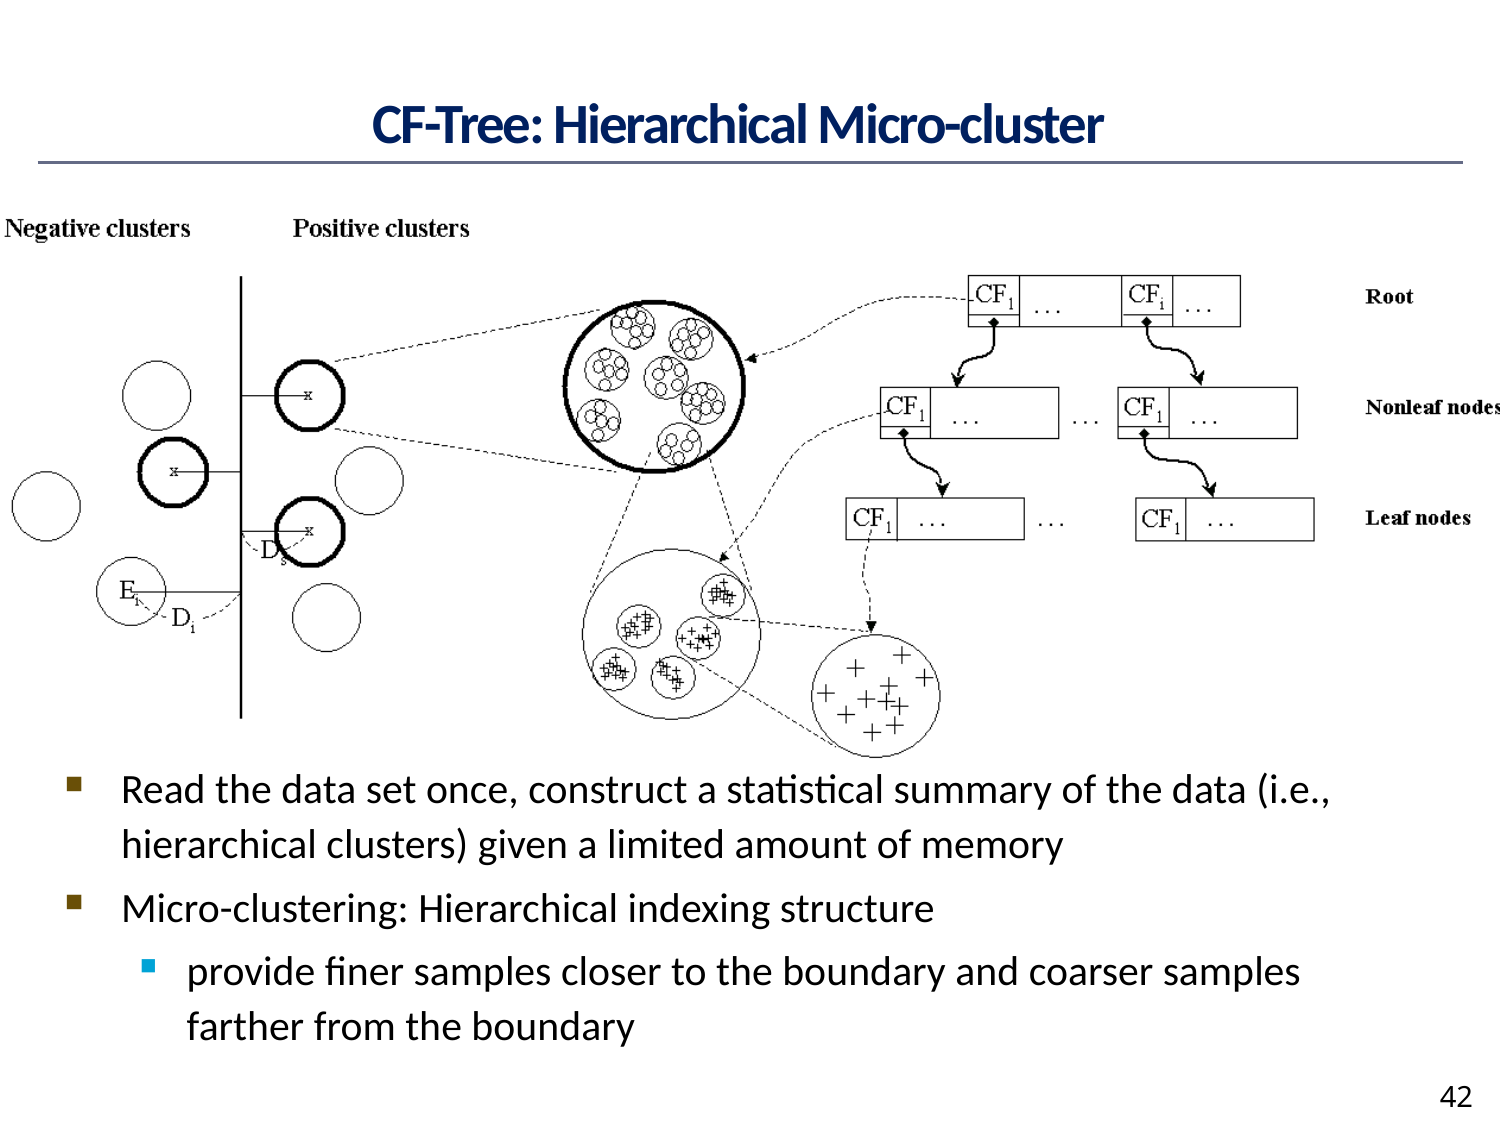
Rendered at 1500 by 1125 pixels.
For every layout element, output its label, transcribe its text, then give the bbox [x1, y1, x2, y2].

title CF-Tree: Hierarchical Micro-cluster [50, 78, 1429, 163]
text_box Read the data set once, construct a statistical summary of the data (i.e., hierarchical clusters) given a limited amount of memory Micro-clustering: Hierarchical indexing structure provide finer samples closer to the boundary and coarser samples farther from the boundary [49, 772, 1409, 1125]
slide_number 42 [1425, 1071, 1500, 1125]
picture [0, 212, 1500, 764]
